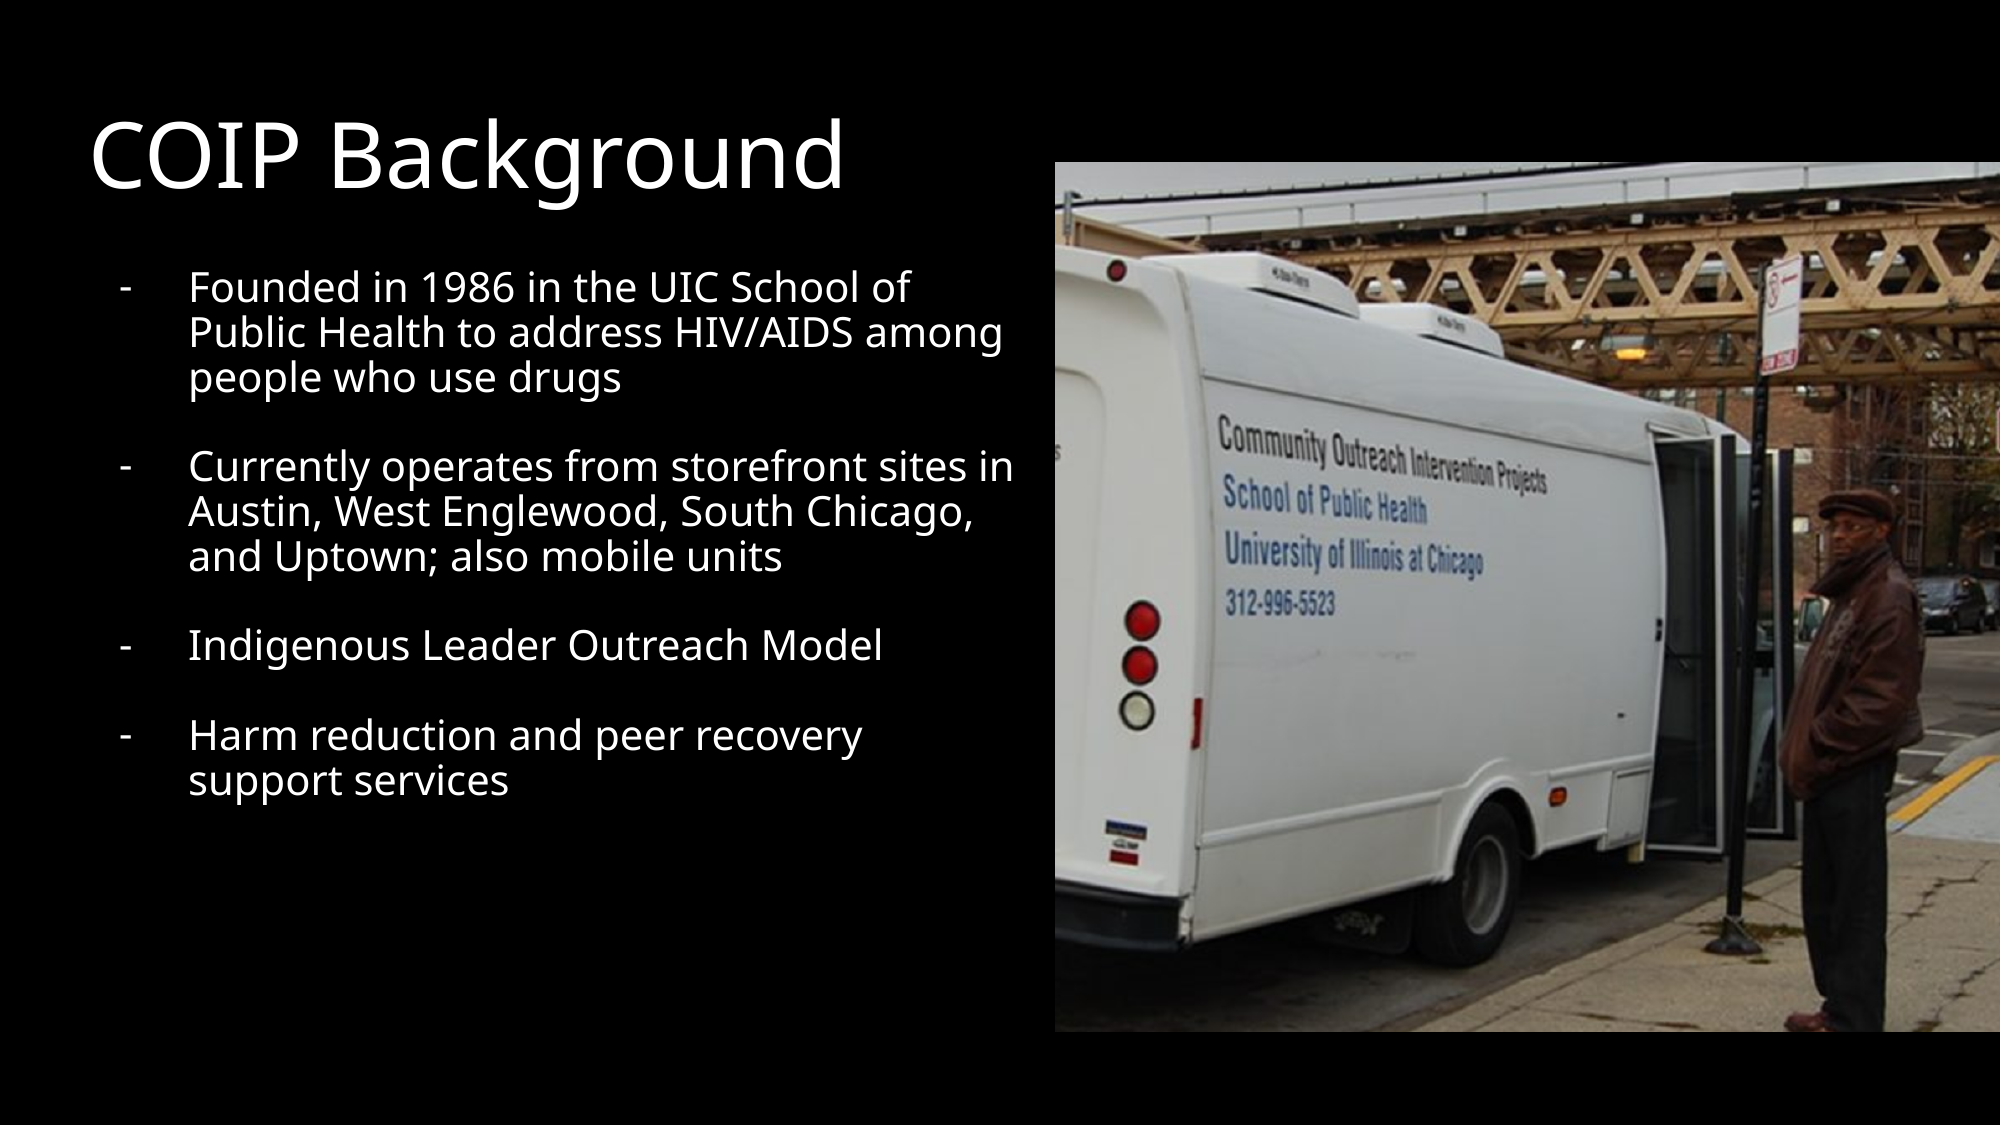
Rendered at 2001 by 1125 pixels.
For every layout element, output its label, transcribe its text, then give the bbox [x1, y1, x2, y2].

title COIP Background [68, 89, 1932, 223]
picture [1055, 162, 2000, 1032]
list Founded in 1986 in the UIC School of Public Health to address HIV/AIDS among people who use drugs Currently operates from storefront sites in Austin, West Englewood, South Chicago, and Uptown; also mobile units Indigenous Leader Outreach Model Harm reduction and peer recovery support services [68, 246, 1043, 994]
